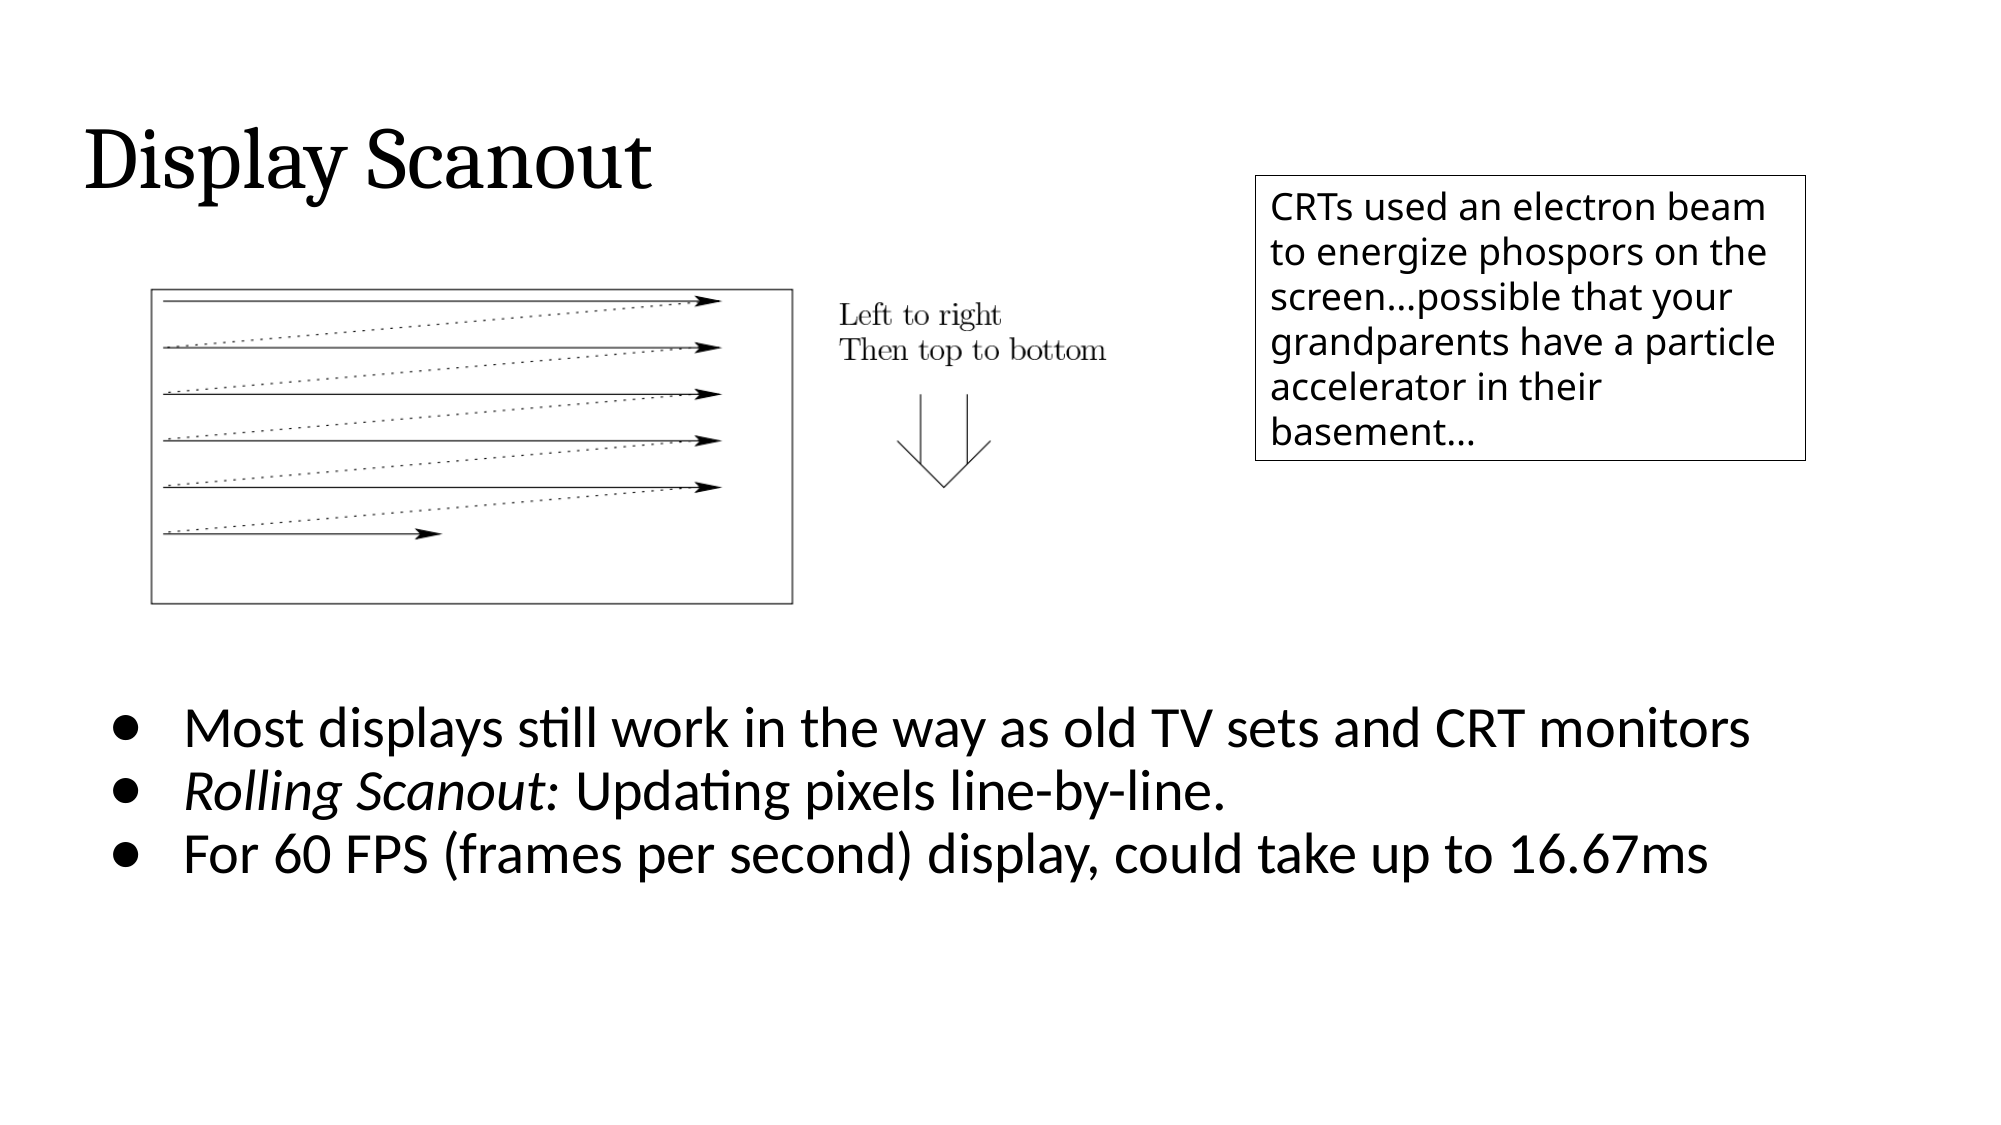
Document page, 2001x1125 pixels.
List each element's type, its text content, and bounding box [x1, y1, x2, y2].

list Most displays still work in the way as old TV sets and CRT monitors Rolling Scanout: Updating pixels line-by-line. For 60 FPS (frames per second) display, could take up to 16.67ms [68, 681, 1932, 1000]
picture [132, 264, 1131, 623]
text_box CRTs used an electron beam to energize phospors on the screen…possible that your grandparents have a particle accelerator in their basement… [1255, 175, 1806, 461]
title Display Scanout [68, 97, 1932, 223]
